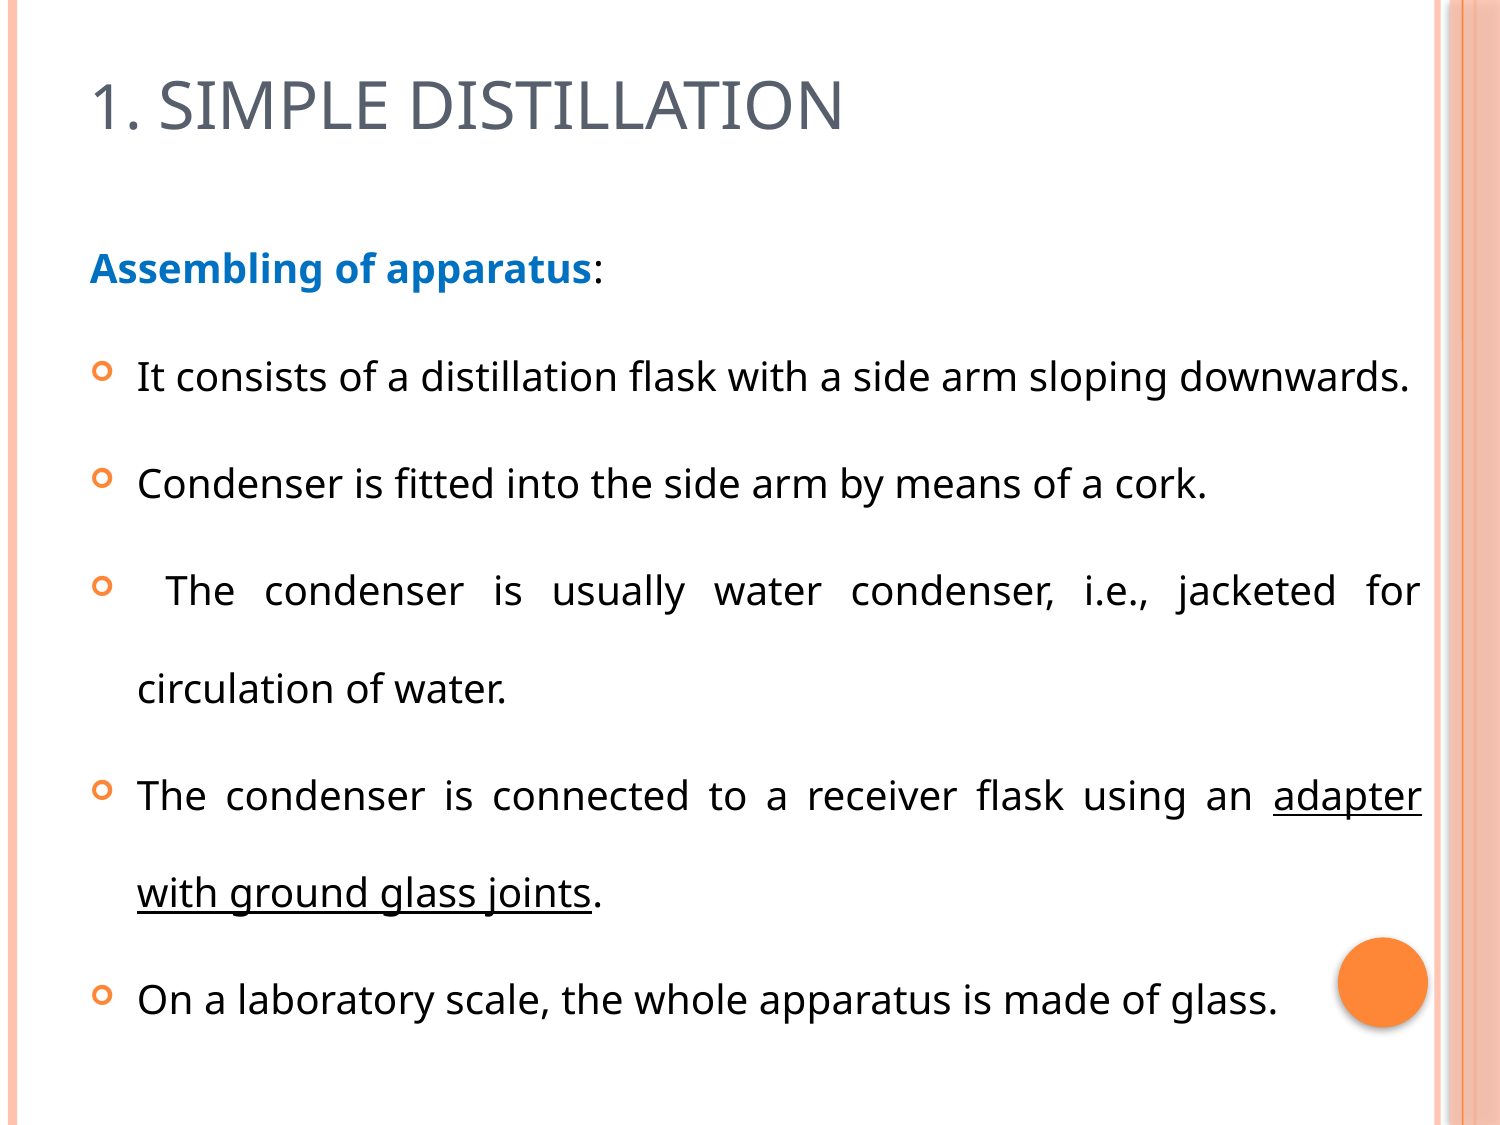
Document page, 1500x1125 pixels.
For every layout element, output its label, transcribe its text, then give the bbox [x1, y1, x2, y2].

title 1. SIMPLE DISTILLATION [75, 45, 1300, 150]
list Assembling of apparatus: It consists of a distillation flask with a side arm sloping downwards. Condenser is fitted into the side arm by means of a cork. The condenser is usually water condenser, i.e., jacketed for circulation of water. The condenser is connected to a receiver flask using an adapter with ground glass joints. On a laboratory scale, the whole apparatus is made of glass. [75, 187, 1438, 1062]
